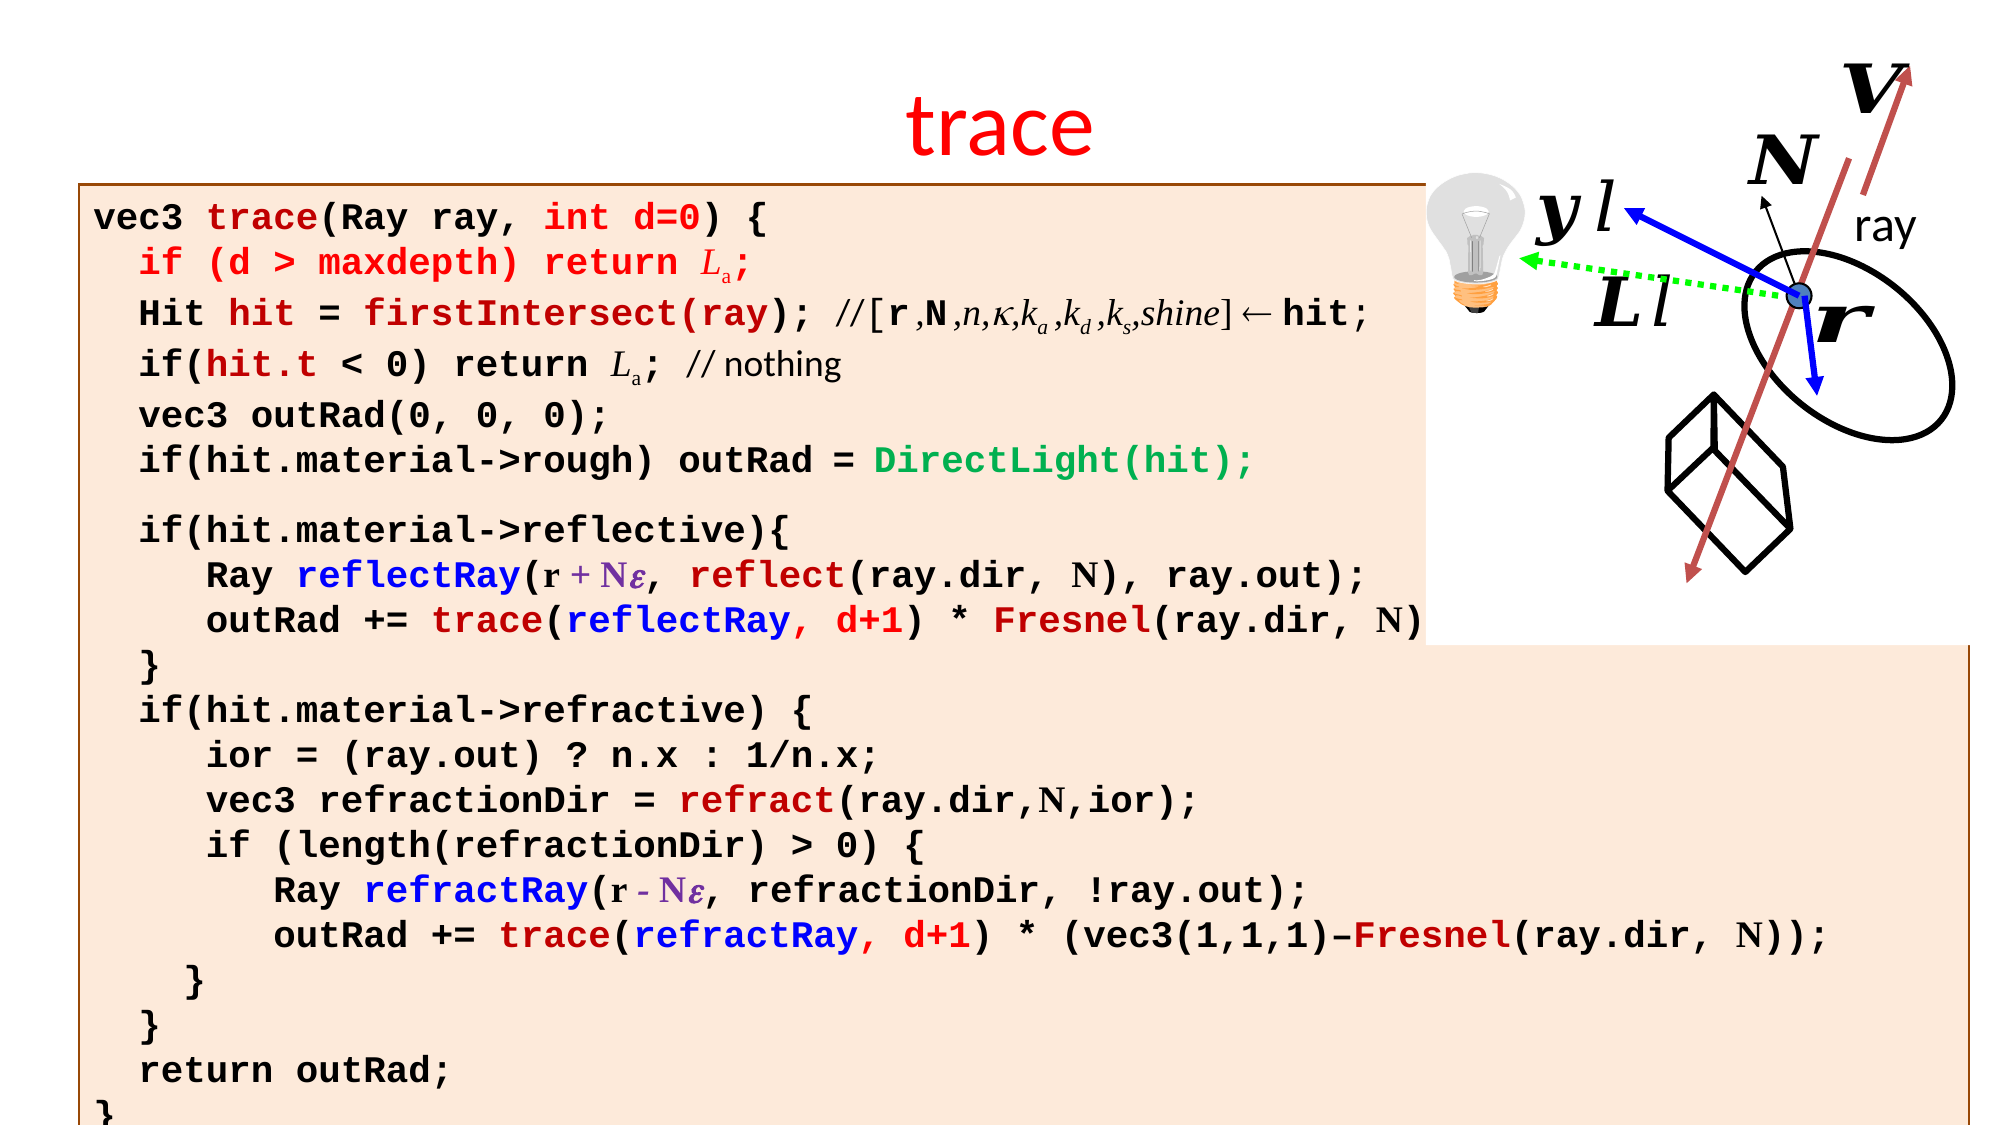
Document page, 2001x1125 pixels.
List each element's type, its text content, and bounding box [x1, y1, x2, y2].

text_box [1769, 280, 1953, 441]
text_box [1424, 0, 2000, 647]
text_box ray [1864, 184, 1933, 259]
text_box trace [249, 56, 1424, 244]
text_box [1425, 172, 1800, 343]
text_box [1863, 65, 1912, 194]
text_box [1685, 368, 1770, 584]
text_box [1667, 394, 1745, 531]
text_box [1761, 195, 1882, 360]
text_box [1809, 368, 1822, 396]
text_box [1707, 429, 1791, 573]
text_box vec3 trace(Ray ray, int d=0) { if (d > maxdepth) return La; Hit hit = firstIntersect(ray); //[r ,N ,n,,ka ,kd ,ks,shine]  hit; if(hit.t < 0) return La; // nothing vec3 outRad(0, 0, 0); if(hit.material->rough) outRad = DirectLight(hit); if(hit.material->reflective){ Ray reflectRay(r + N, reflect(ray.dir, N), ray.out); outRad += trace(reflectRay, d+1) * Fresnel(ray.dir, N); } if(hit.material->refractive) { ior = (ray.out) ? n.x : 1/n.x; vec3 refractionDir = refract(ray.dir,N,ior); if (length(refractionDir) > 0) { Ray refractRay(r - N, refractionDir, !ray.out); outRad += trace(refractRay, d+1) * (vec3(1,1,1)–Fresnel(ray.dir, N)); } } return outRad; } [78, 184, 1969, 1125]
text_box ray [1840, 184, 1866, 194]
